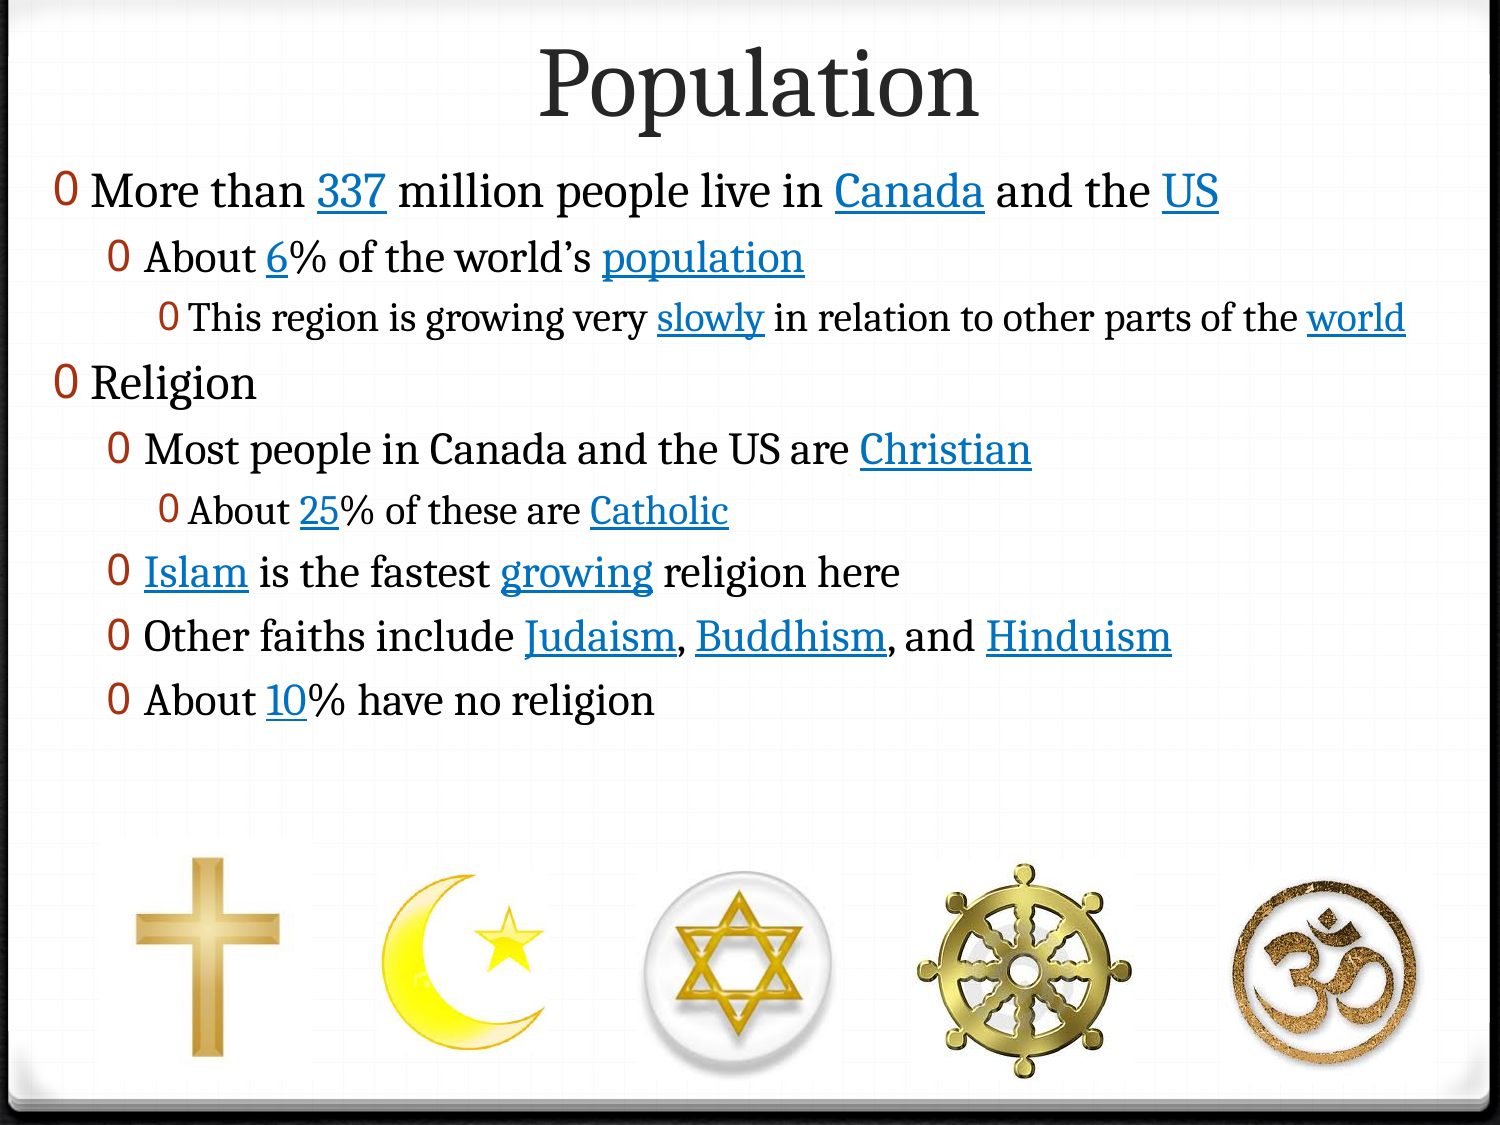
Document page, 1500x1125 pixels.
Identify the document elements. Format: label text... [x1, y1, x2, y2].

title Population [99, 12, 1420, 141]
list More than 337 million people live in Canada and the US About 6% of the world’s population This region is growing very slowly in relation to other parts of the world Religion Most people in Canada and the US are Christian About 25% of these are Catholic Islam is the fastest growing religion here Other faiths include Judaism, Buddhism, and Hinduism About 10% have no religion [37, 149, 1463, 1075]
picture [0, 0, 1500, 1125]
